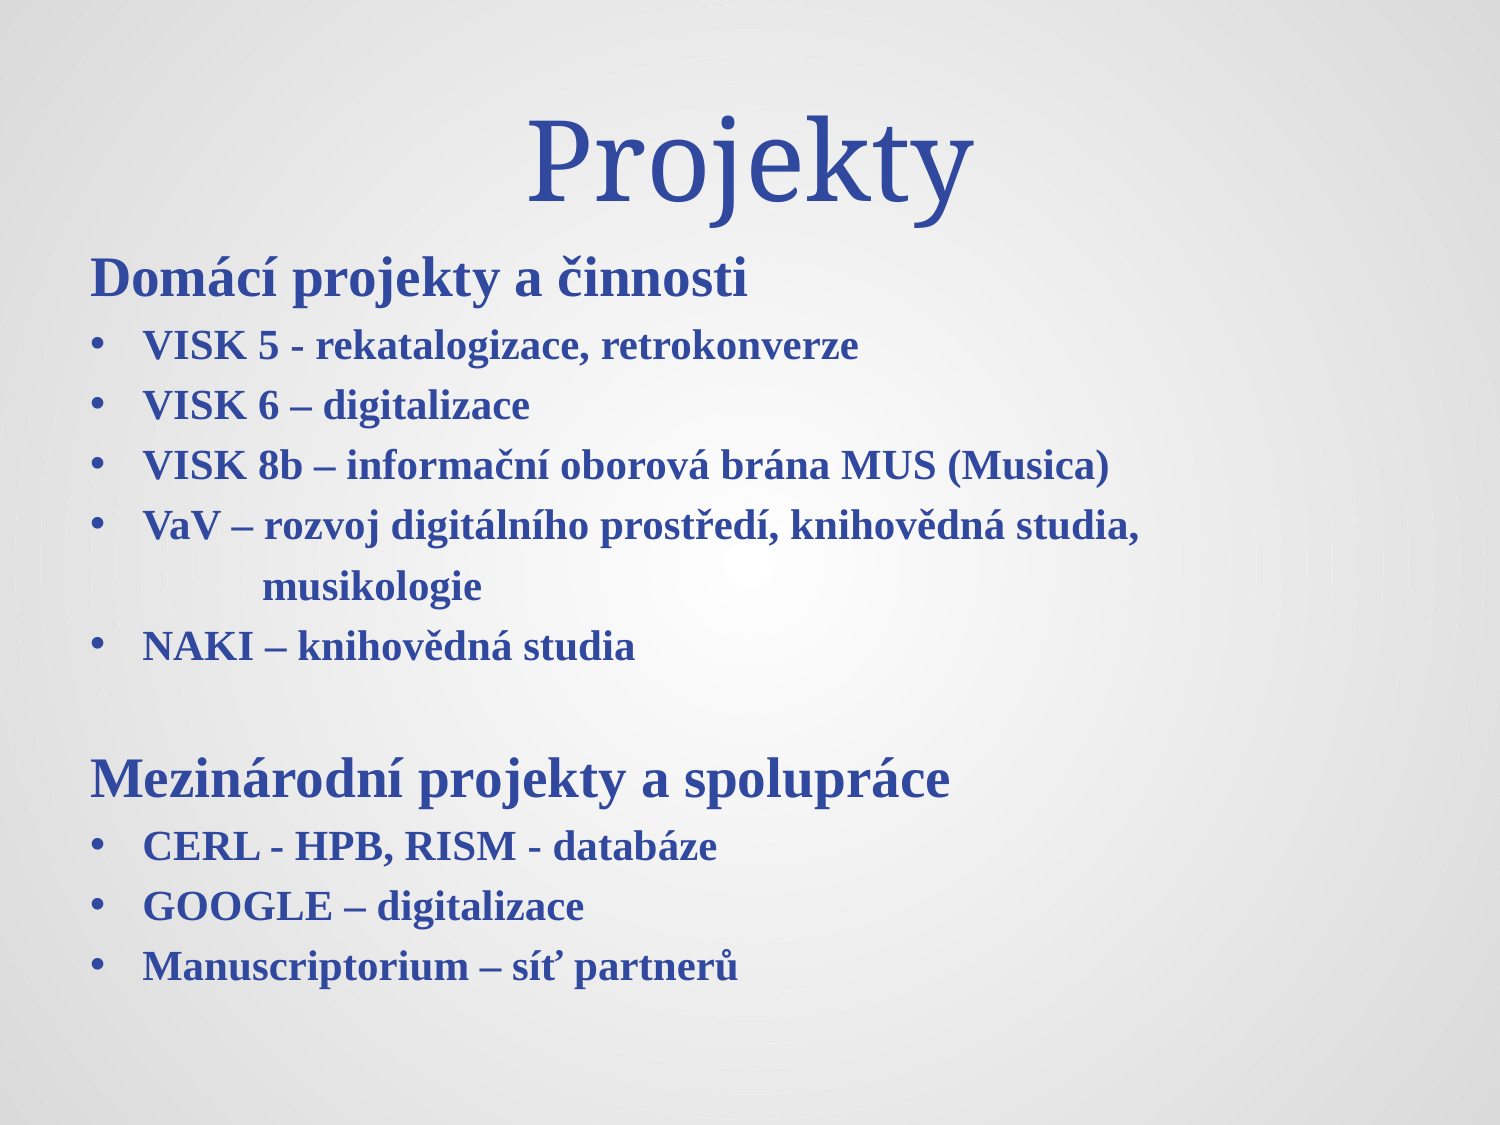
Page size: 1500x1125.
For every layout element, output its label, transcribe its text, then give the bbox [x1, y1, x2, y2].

list Domácí projekty a činnosti VISK 5 - rekatalogizace, retrokonverze VISK 6 – digitalizace VISK 8b – informační oborová brána MUS (Musica) VaV – rozvoj digitálního prostředí, knihovědná studia, musikologie NAKI – knihovědná studia Mezinárodní projekty a spolupráce CERL - HPB, RISM - databáze GOOGLE – digitalizace Manuscriptorium – síť partnerů [75, 231, 1425, 1005]
title Projekty [75, 0, 1425, 231]
